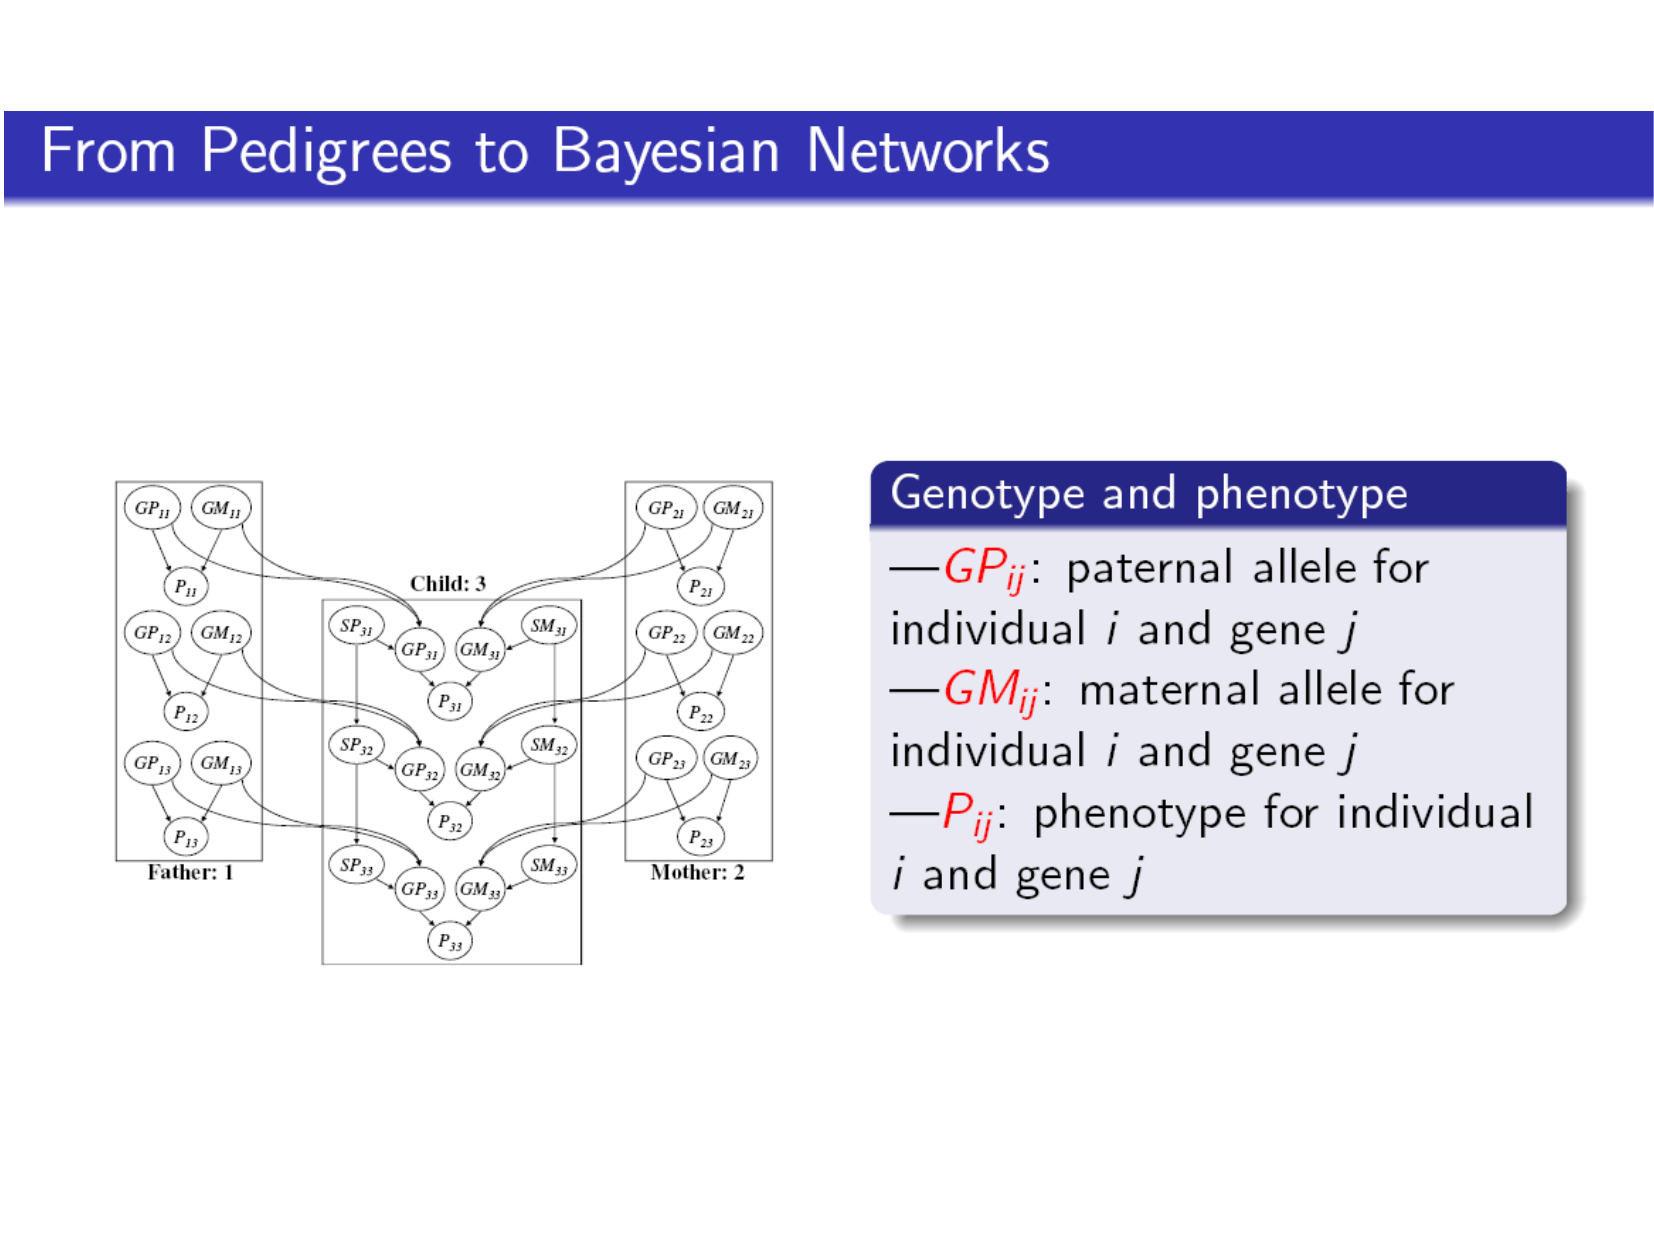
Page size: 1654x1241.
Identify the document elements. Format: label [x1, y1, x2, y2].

picture [4, 111, 1654, 1171]
